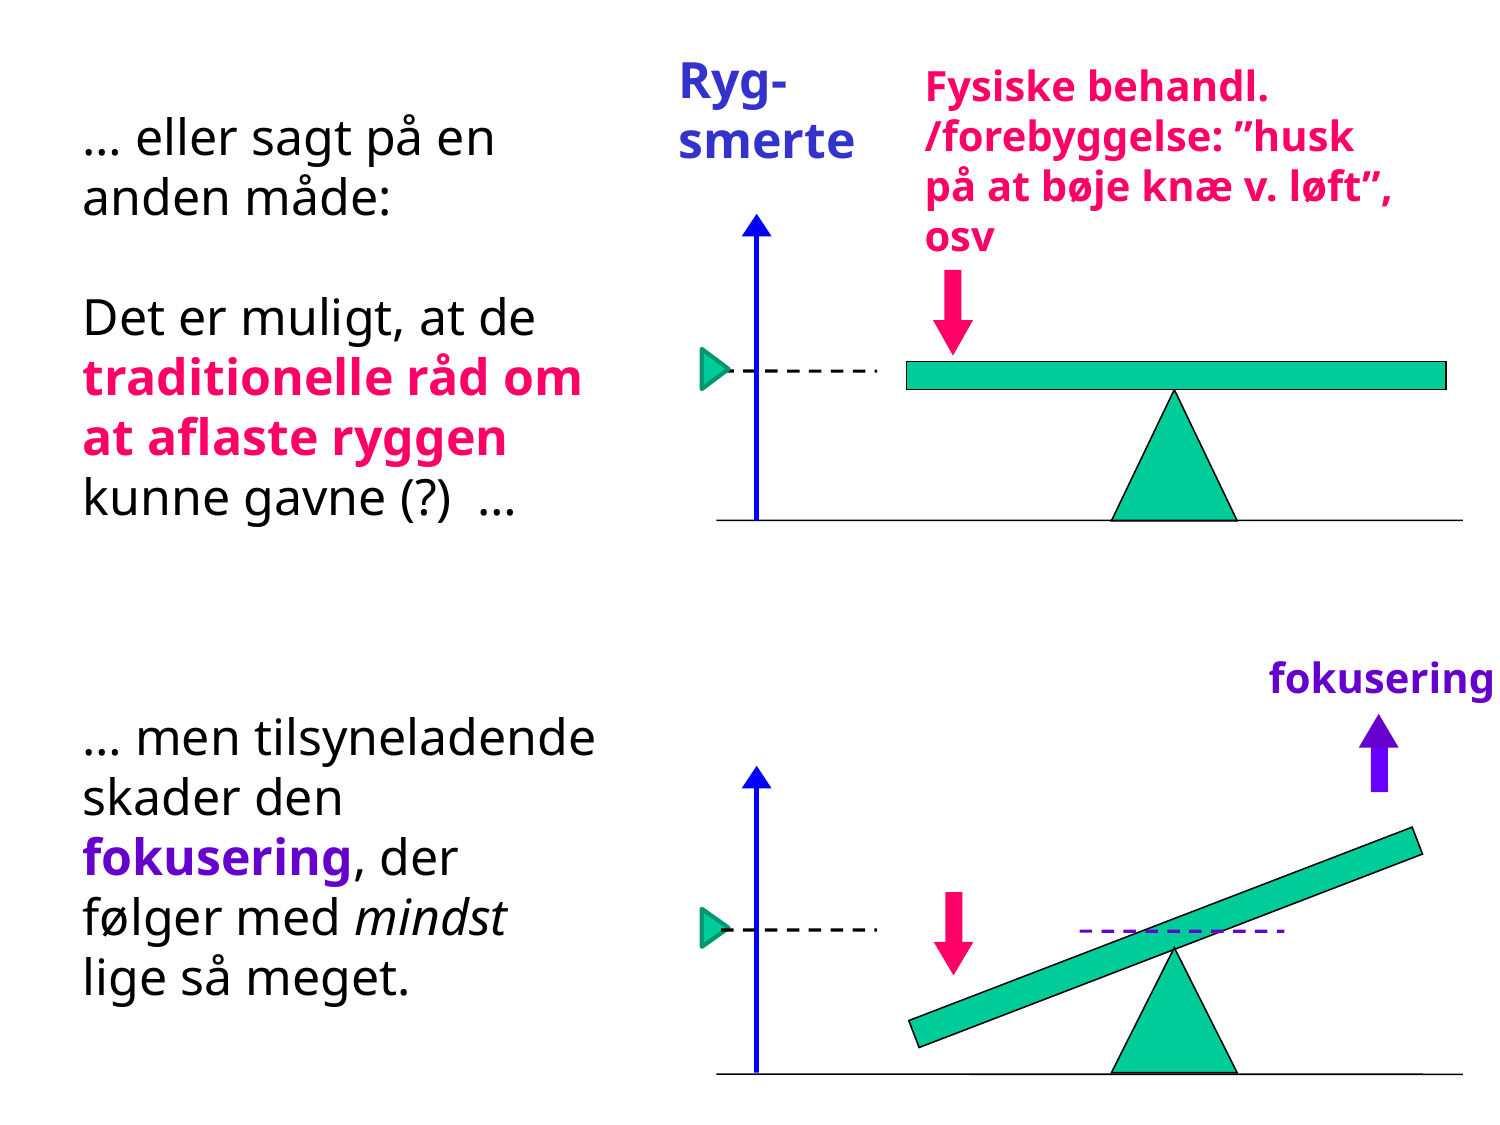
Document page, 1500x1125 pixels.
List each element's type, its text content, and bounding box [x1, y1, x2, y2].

text_box [1403, 827, 1423, 862]
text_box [933, 941, 974, 976]
text_box [906, 361, 1446, 390]
text_box [1111, 390, 1237, 520]
text_box … eller sagt på en anden måde: Det er muligt, at de traditionelle råd om at aflaste ryggen kunne gavne (?) … … men tilsyneladende skader den fokusering, der følger med mindst lige så meget. [67, 97, 620, 1013]
text_box fokusering [1237, 644, 1500, 710]
text_box [908, 941, 1197, 1048]
text_box [699, 347, 731, 391]
text_box Fysiske behandl. /forebyggelse: ”husk på at bøje knæ v. løft”, osv [909, 52, 1423, 268]
text_box [699, 906, 718, 949]
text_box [742, 941, 771, 1073]
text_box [720, 713, 1399, 932]
text_box [944, 269, 962, 320]
text_box [933, 320, 973, 356]
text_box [742, 214, 771, 521]
text_box [1111, 947, 1238, 1073]
text_box Ryg-smerte [663, 41, 909, 177]
